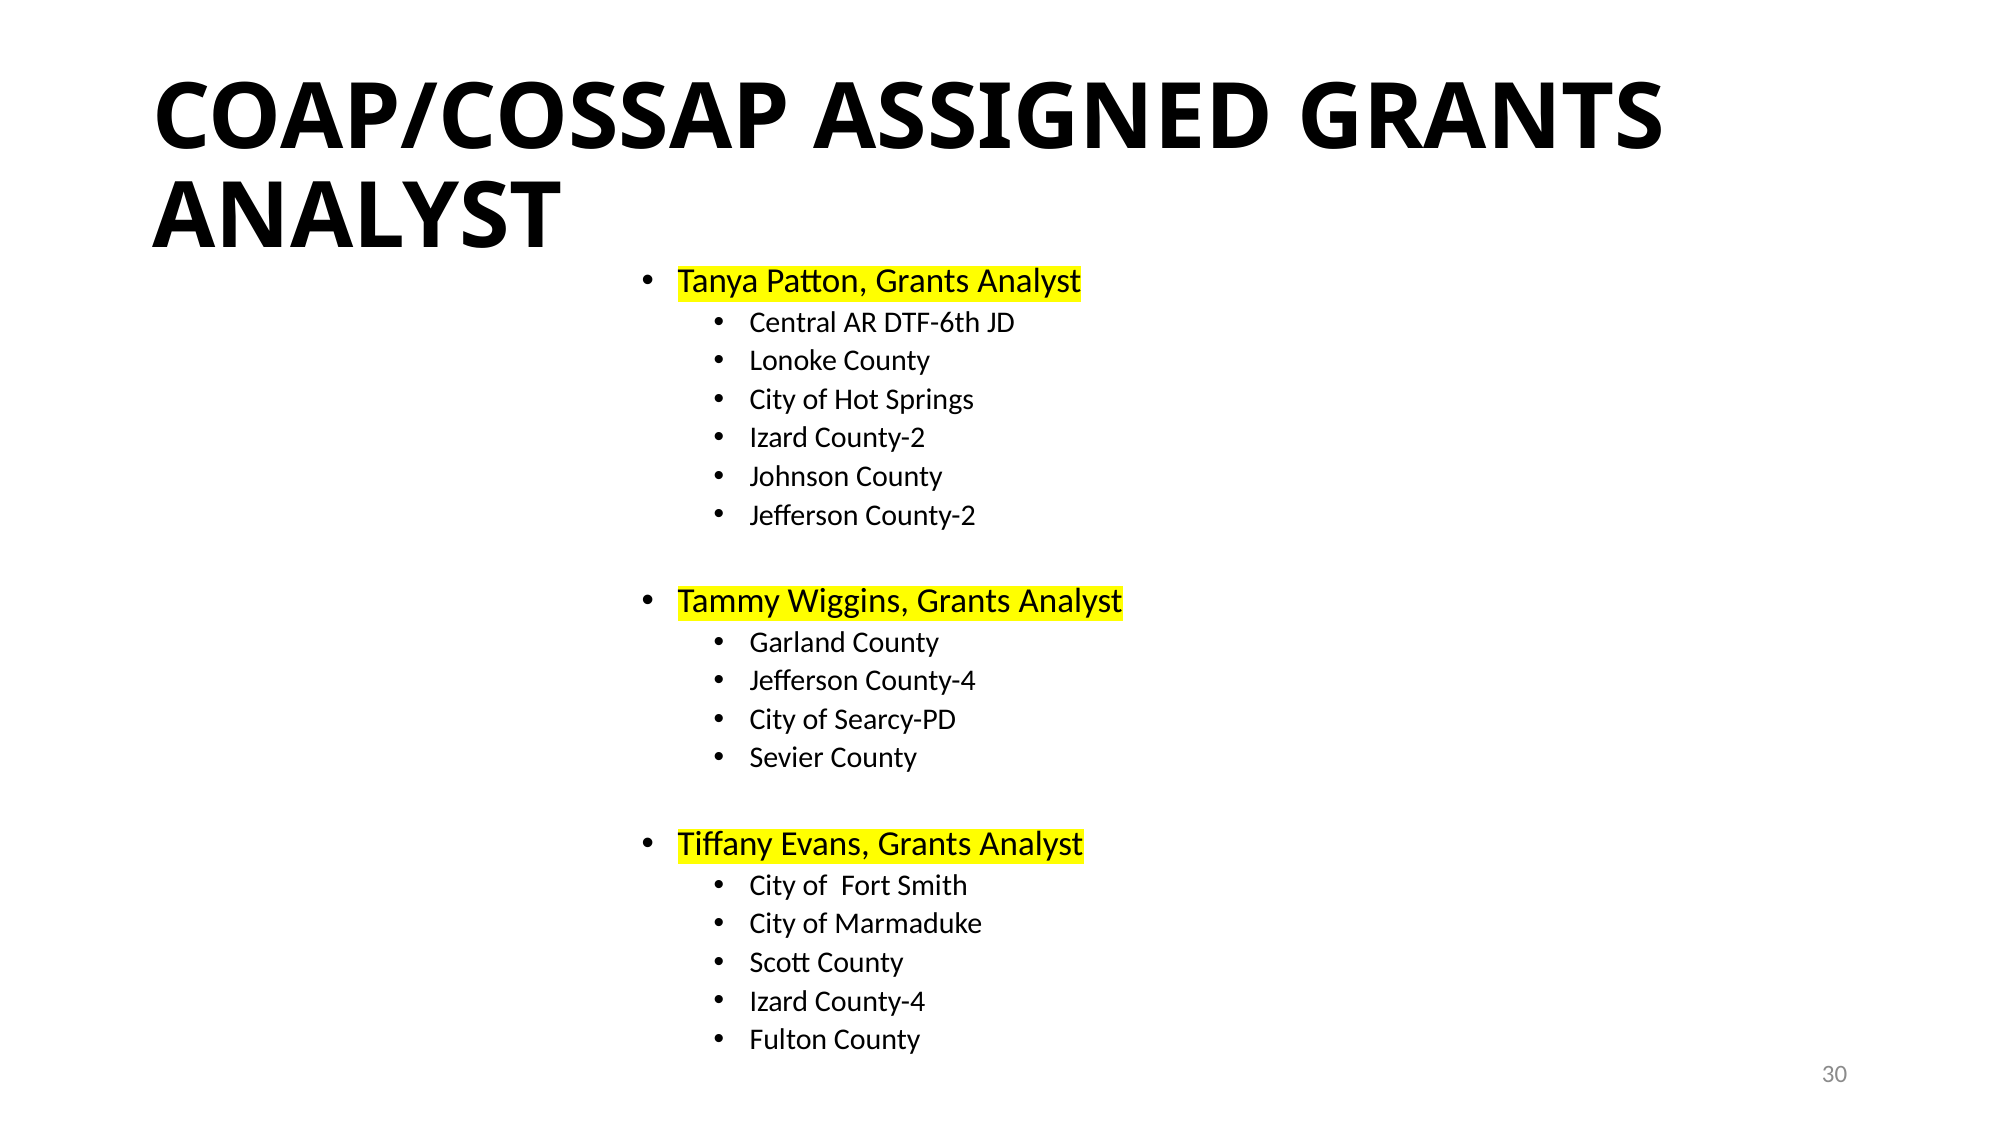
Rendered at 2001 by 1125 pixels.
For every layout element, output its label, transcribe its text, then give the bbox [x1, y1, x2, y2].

slide_number 30 [1412, 1042, 1863, 1103]
title COAP/COSSAP ASSIGNED GRANTS ANALYST [137, 59, 1863, 278]
list Tanya Patton, Grants Analyst Central AR DTF-6th JD Lonoke County City of Hot Springs Izard County-2 Johnson County Jefferson County-2 Tammy Wiggins, Grants Analyst Garland County Jefferson County-4 City of Searcy-PD Sevier County Tiffany Evans, Grants Analyst City of Fort Smith City of Marmaduke Scott County Izard County-4 Fulton County [626, 254, 1342, 1066]
